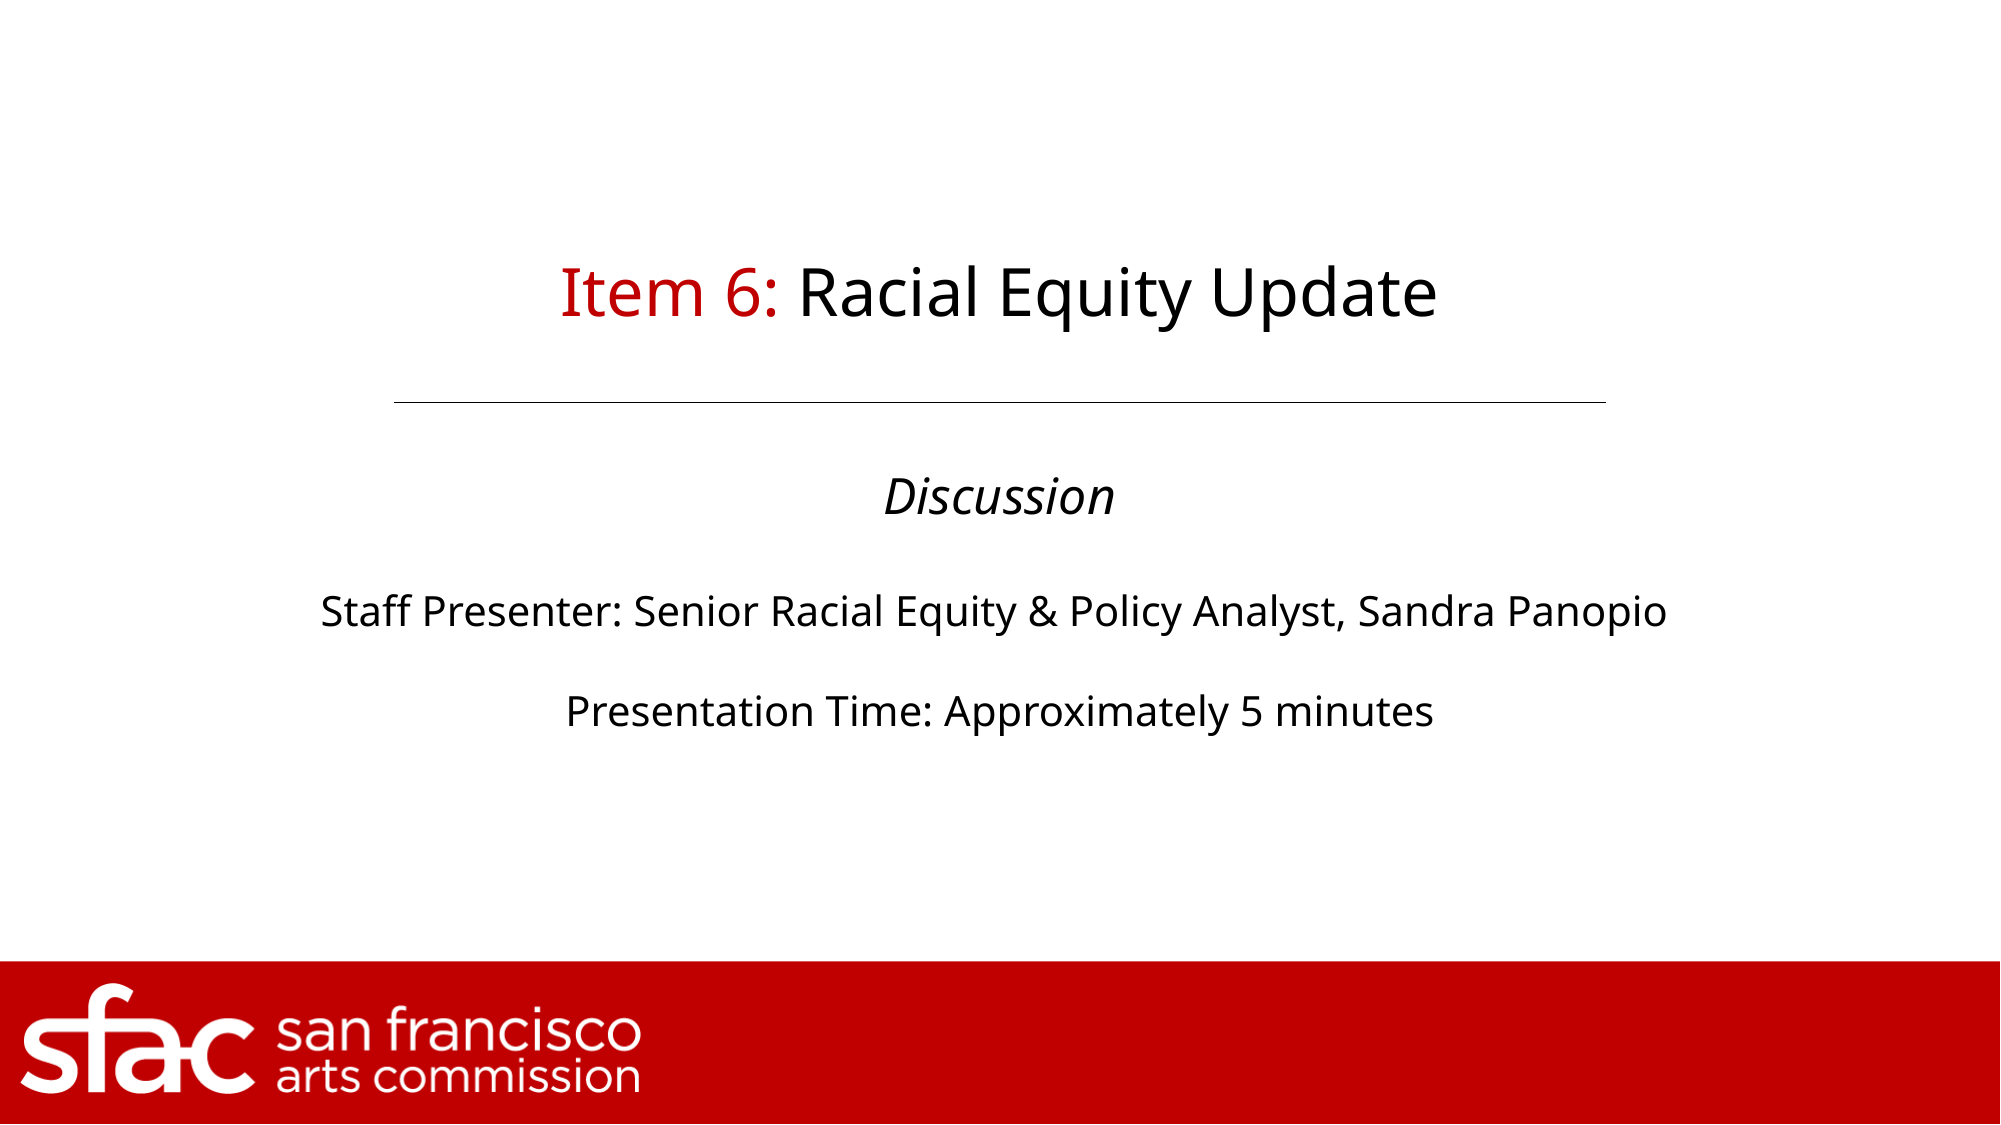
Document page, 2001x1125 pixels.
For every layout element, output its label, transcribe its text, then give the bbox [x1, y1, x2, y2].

picture [20, 983, 641, 1094]
text_box [0, 960, 2000, 1125]
text_box Item 6: Racial Equity Update Discussion Staff Presenter: Senior Racial Equity & Policy Analyst, Sandra Panopio Presentation Time: Approximately 5 minutes [284, 242, 1716, 858]
